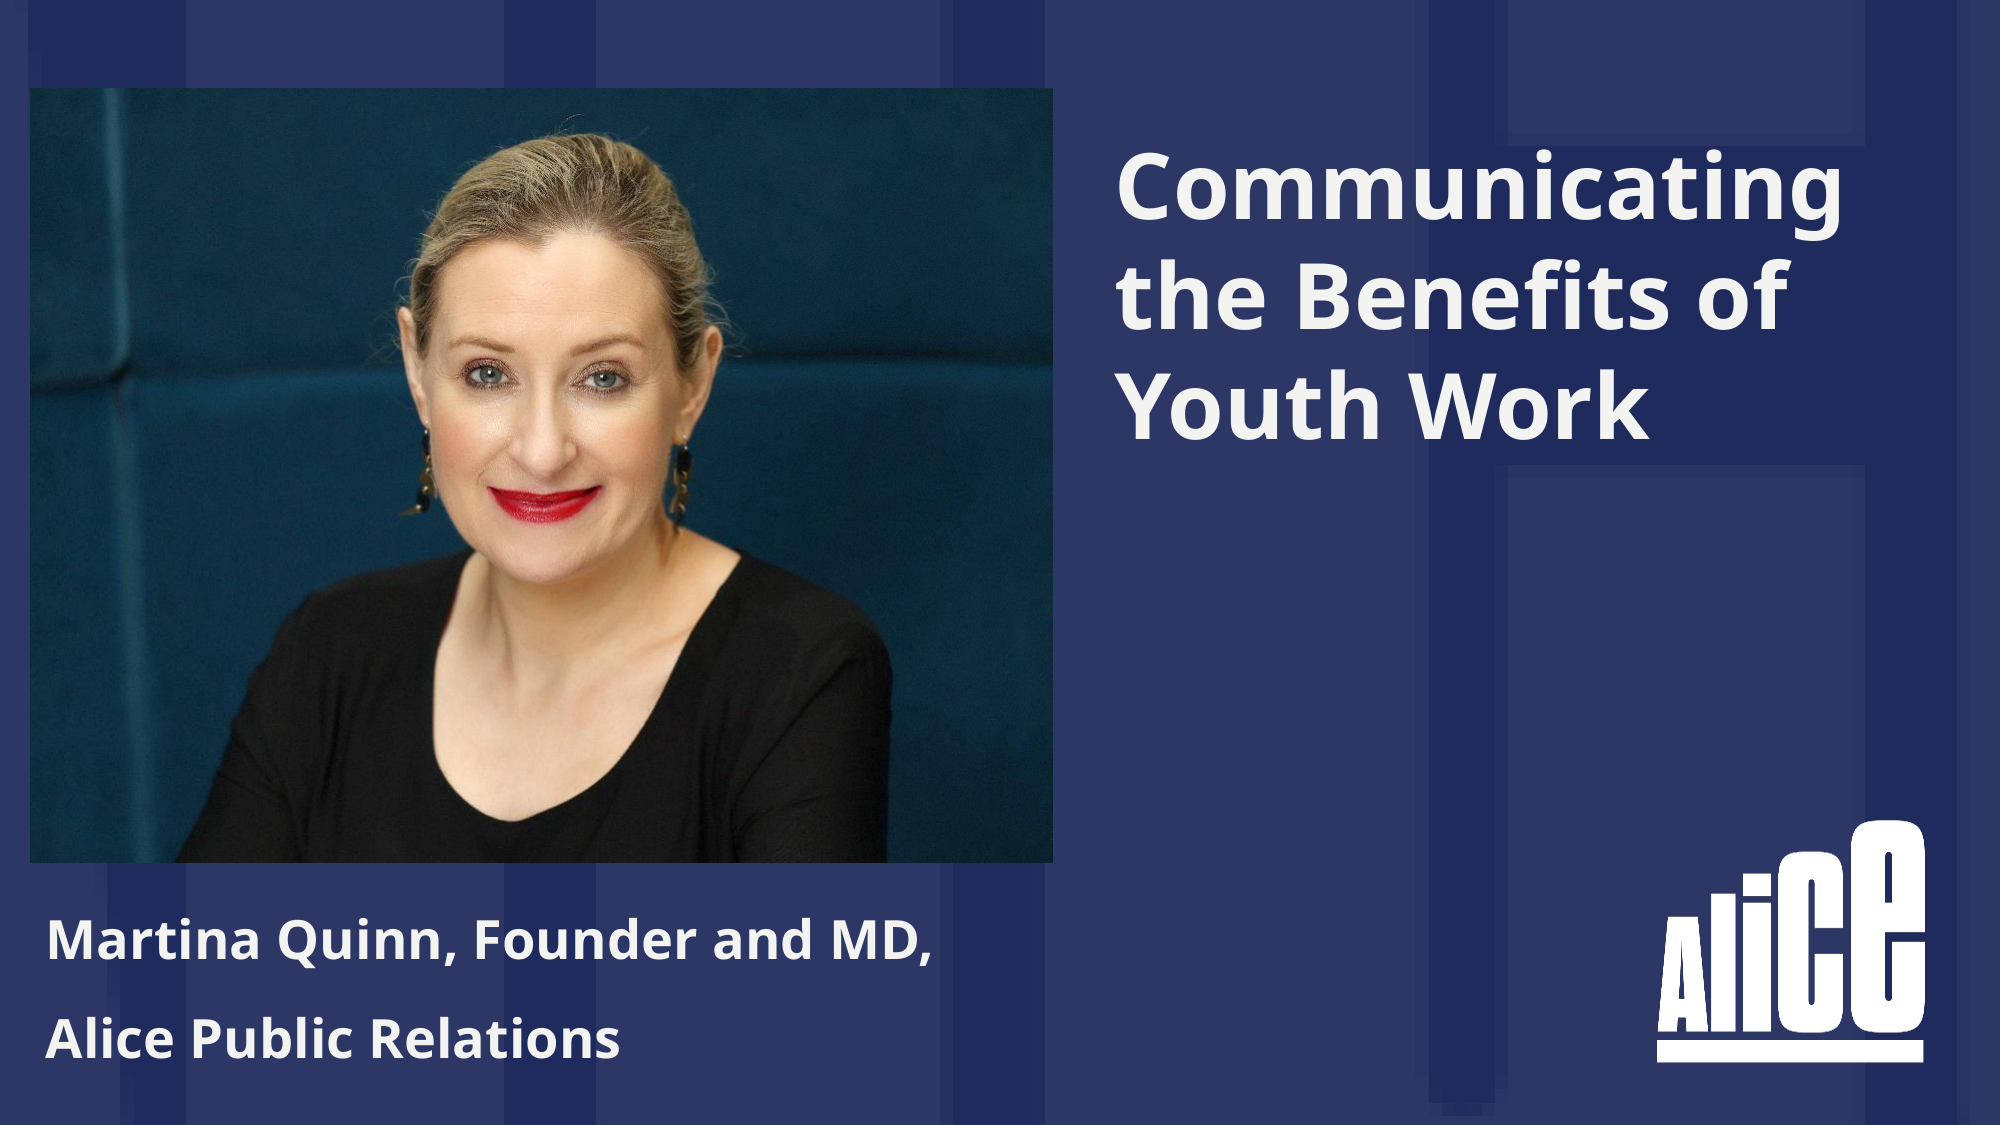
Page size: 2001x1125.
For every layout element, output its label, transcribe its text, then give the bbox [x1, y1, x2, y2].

list Martina Quinn, Founder and MD, Alice Public Relations [30, 884, 1303, 1074]
list Communicating the Benefits of Youth Work [1099, 120, 1923, 626]
picture [1582, 776, 2000, 1098]
picture [30, 88, 1053, 863]
